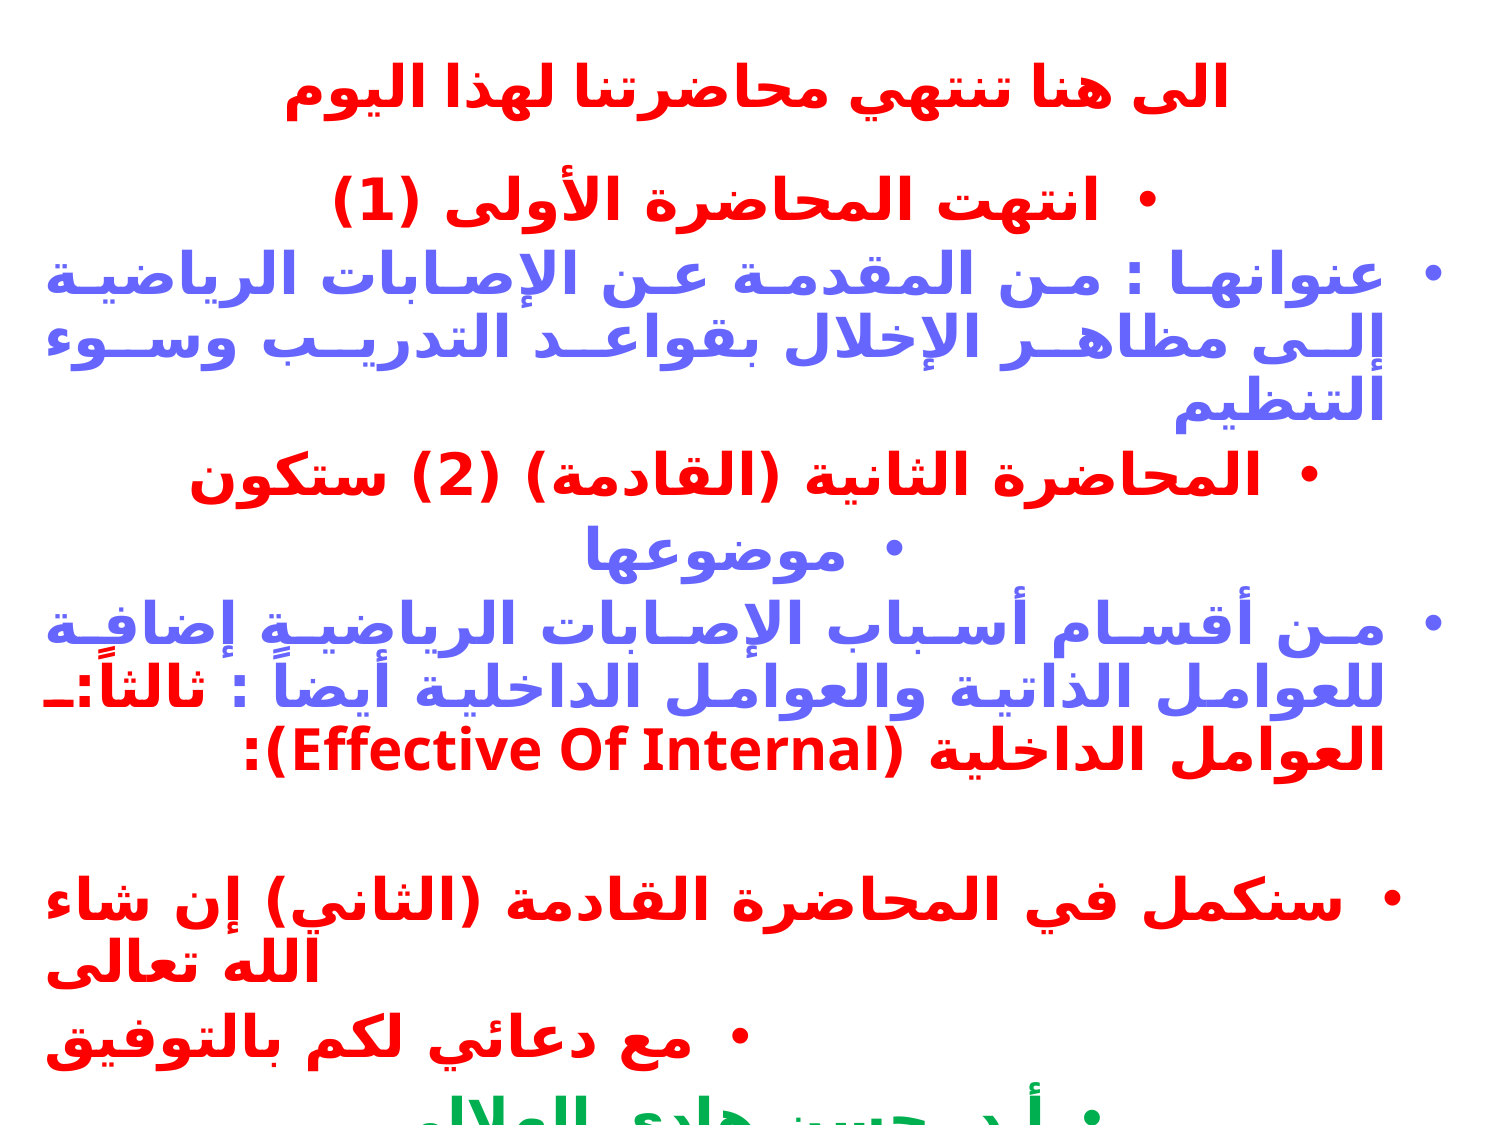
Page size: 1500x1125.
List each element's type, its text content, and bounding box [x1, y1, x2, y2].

title الى هنا تنتهي محاضرتنا لهذا اليوم [29, 31, 1471, 138]
list انتهت المحاضرة الأولى (1) عنوانها : من المقدمة عن الإصابات الرياضية إلى مظاهر الإخلال بقواعد التدريب وسوء التنظيم المحاضرة الثانية (القادمة) (2) ستكون موضوعها من أقسام أسباب الإصابات الرياضية إضافة للعوامل الذاتية والعوامل الداخلية أيضاً : ثالثاً:ـ العوامل الداخلية (Effective Of Internal): سنكمل في المحاضرة القادمة (الثاني) إن شاء الله تعالى مع دعائي لكم بالتوفيق أ.د. حسن هادي الهلالي الجامعة المستنصرية – كلية التربية البدنية وعلوم الرياضة [29, 162, 1459, 1075]
